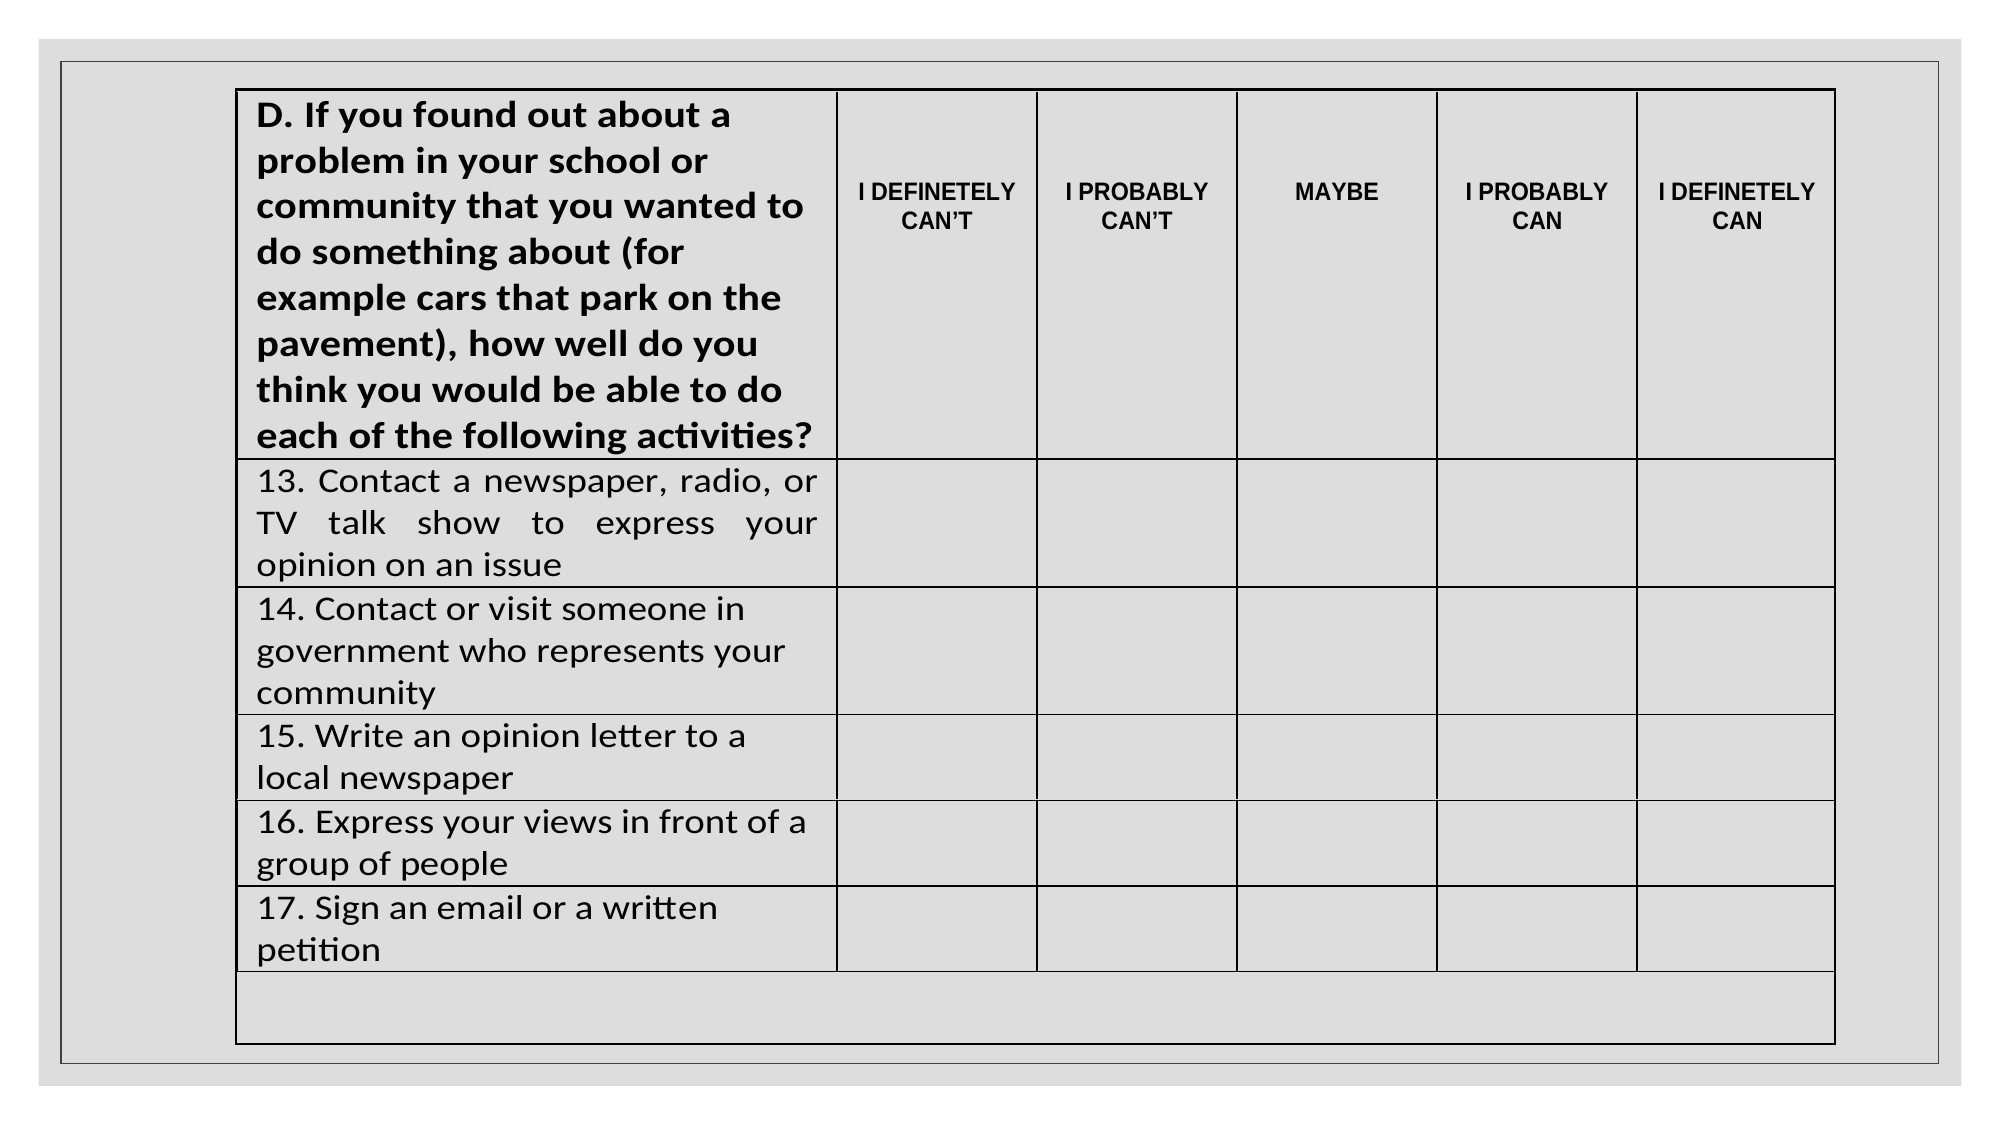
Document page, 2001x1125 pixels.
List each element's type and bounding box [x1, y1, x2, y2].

picture [236, 89, 1835, 1044]
